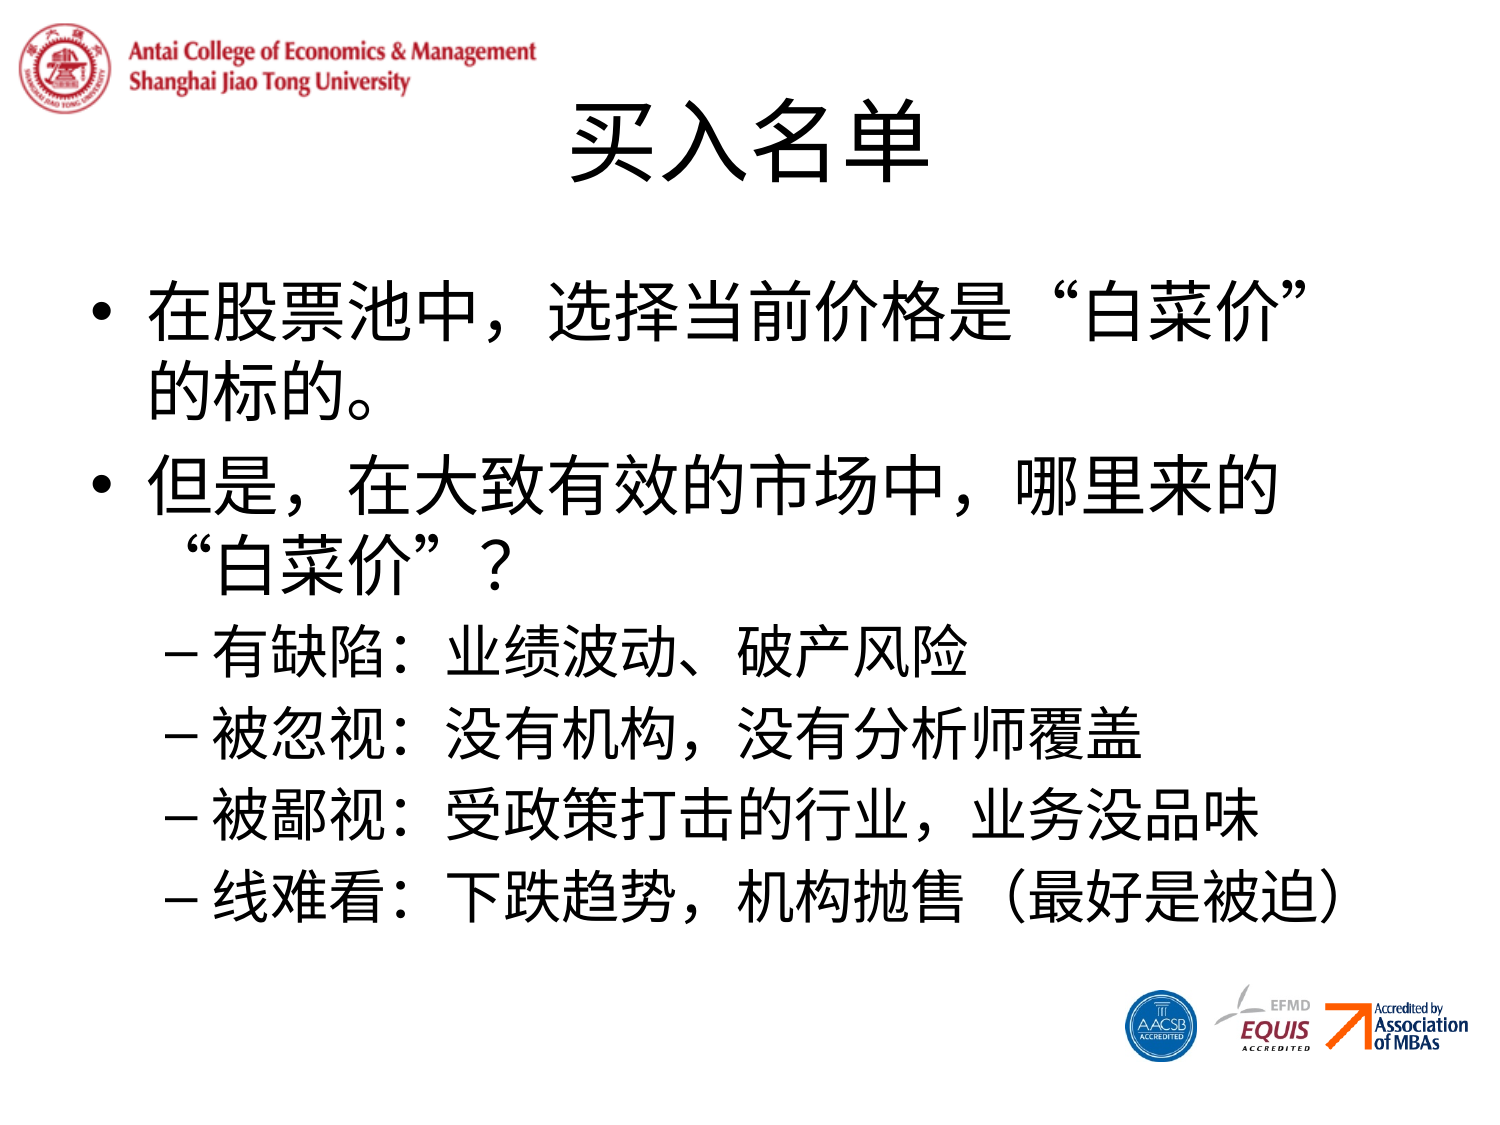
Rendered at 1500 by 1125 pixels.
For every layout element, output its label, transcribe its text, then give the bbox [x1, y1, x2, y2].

title 买入名单 [75, 45, 1425, 233]
picture [1214, 1005, 1310, 1051]
picture [1325, 1002, 1468, 1050]
picture [2, 19, 548, 119]
list 在股票池中，选择当前价格是“白菜价”的标的。 但是，在大致有效的市场中，哪里来的“白菜价”？ 有缺陷：业绩波动、破产风险 被忽视：没有机构，没有分析师覆盖 被鄙视：受政策打击的行业，业务没品味 线难看：下跌趋势，机构抛售（最好是被迫） [75, 262, 1425, 1005]
picture [1125, 1005, 1197, 1062]
